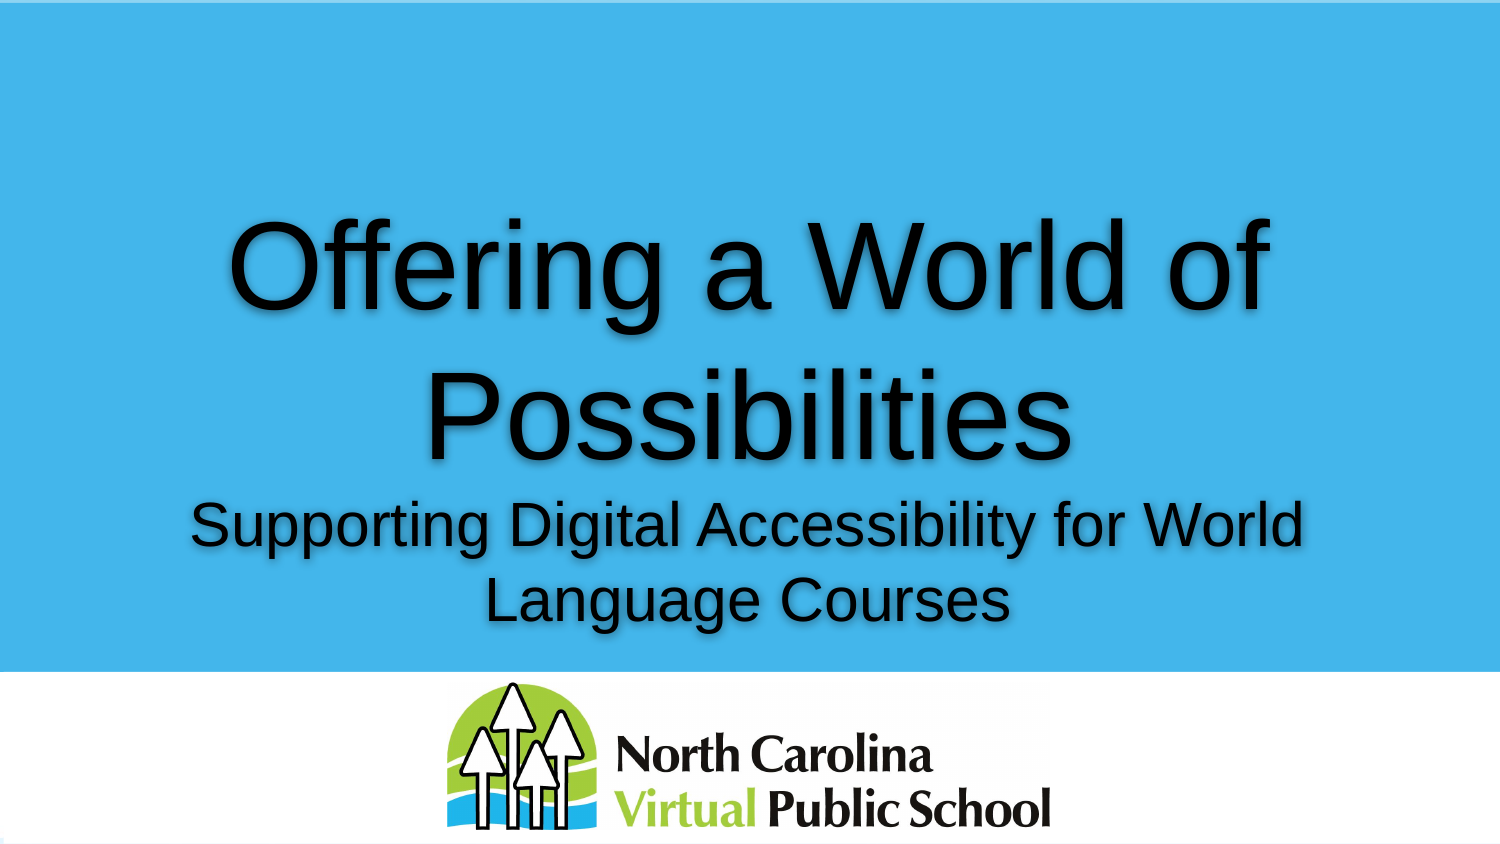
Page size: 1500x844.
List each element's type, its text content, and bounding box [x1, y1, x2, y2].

title Offering a World of Possibilities Supporting Digital Accessibility for World Language Courses [80, 73, 1417, 745]
picture [447, 745, 1050, 830]
